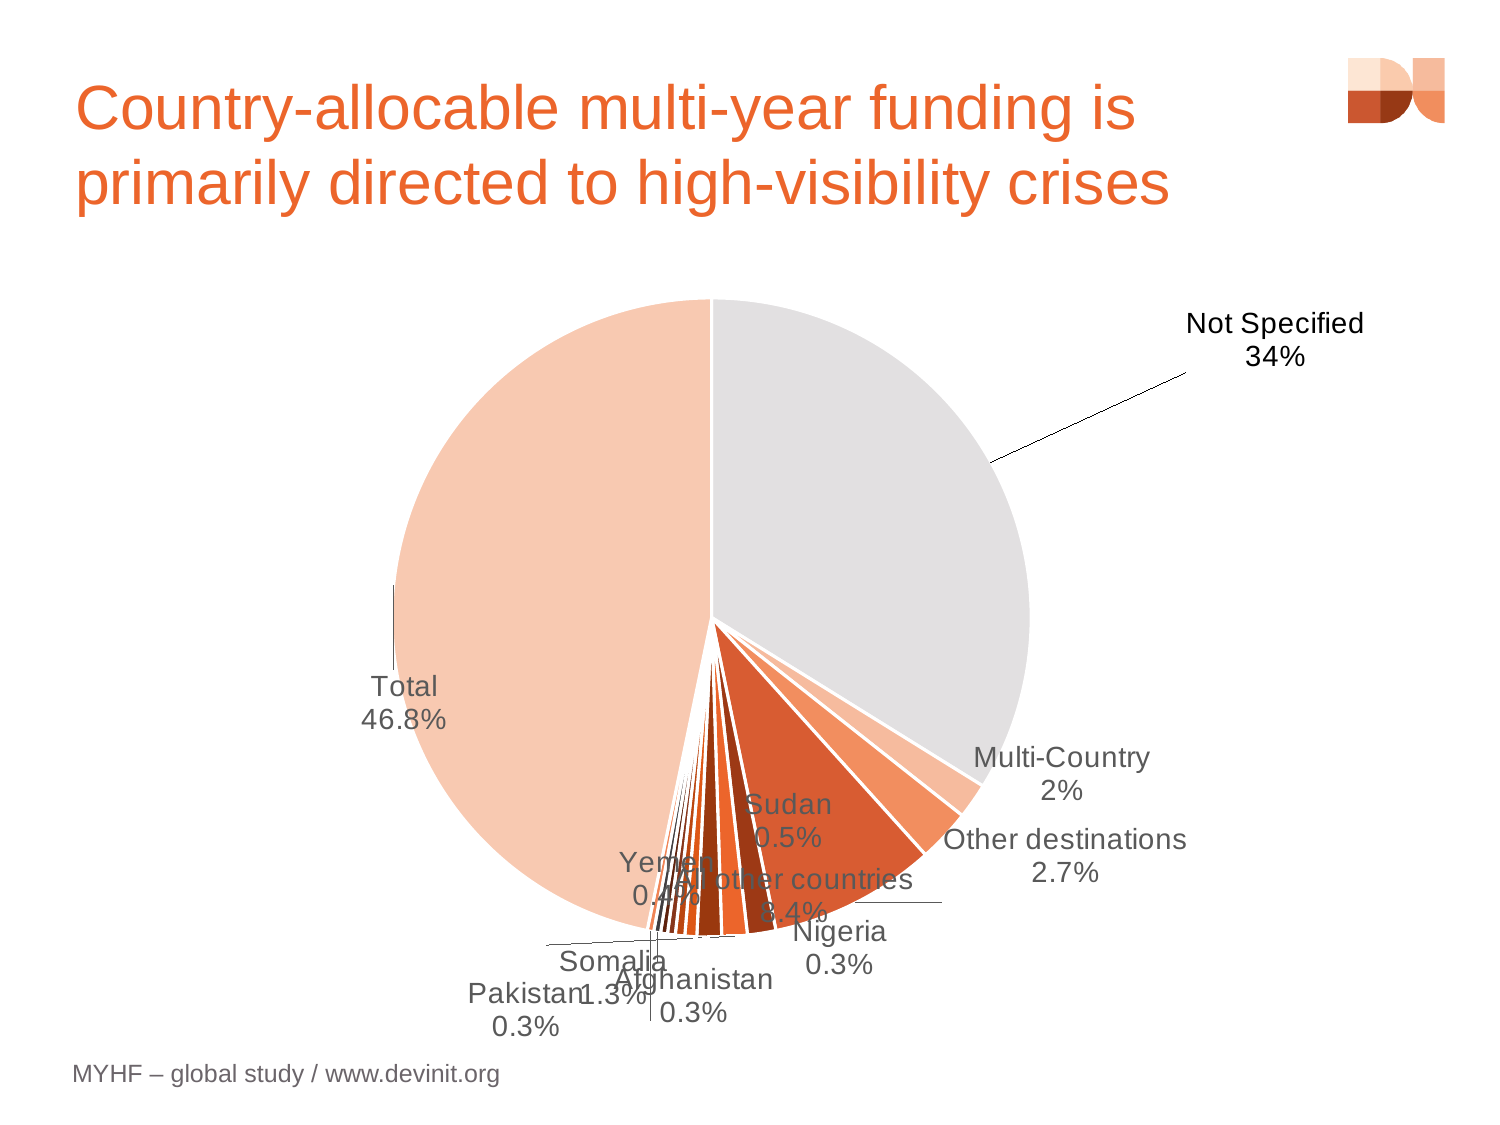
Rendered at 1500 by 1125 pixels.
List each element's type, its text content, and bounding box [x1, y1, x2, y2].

picture [1348, 58, 1451, 124]
list Country-allocable multi-year funding is primarily directed to high-visibility crises [75, 66, 1339, 190]
chart [74, 192, 1500, 1043]
footer MYHF – global study / www.devinit.org [57, 1042, 1156, 1103]
